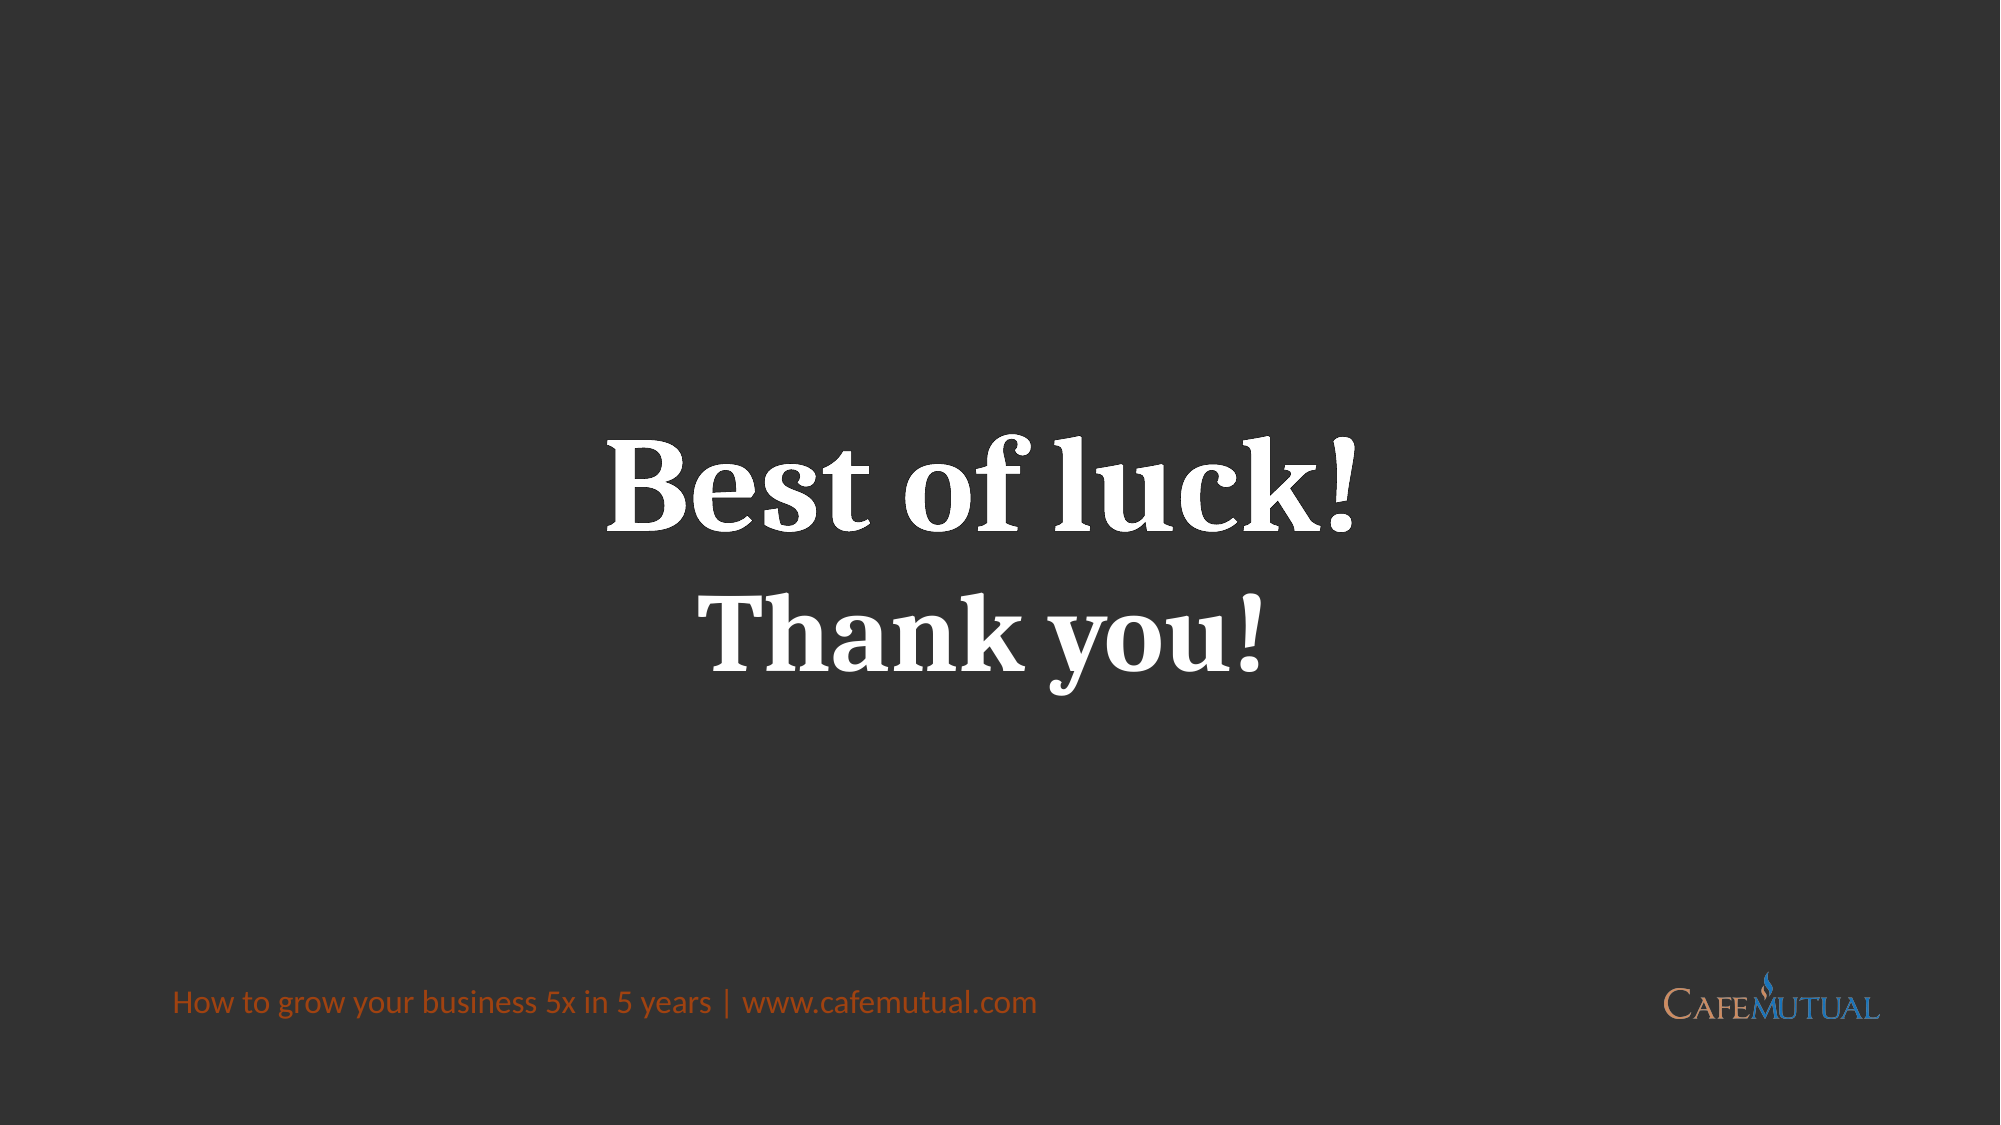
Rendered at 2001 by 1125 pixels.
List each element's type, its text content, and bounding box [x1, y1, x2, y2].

text_box Best of luck! Thank you! [475, 386, 1494, 709]
picture [1664, 970, 1880, 1019]
text_box How to grow your business 5x in 5 years | www.cafemutual.com [157, 972, 1152, 1028]
